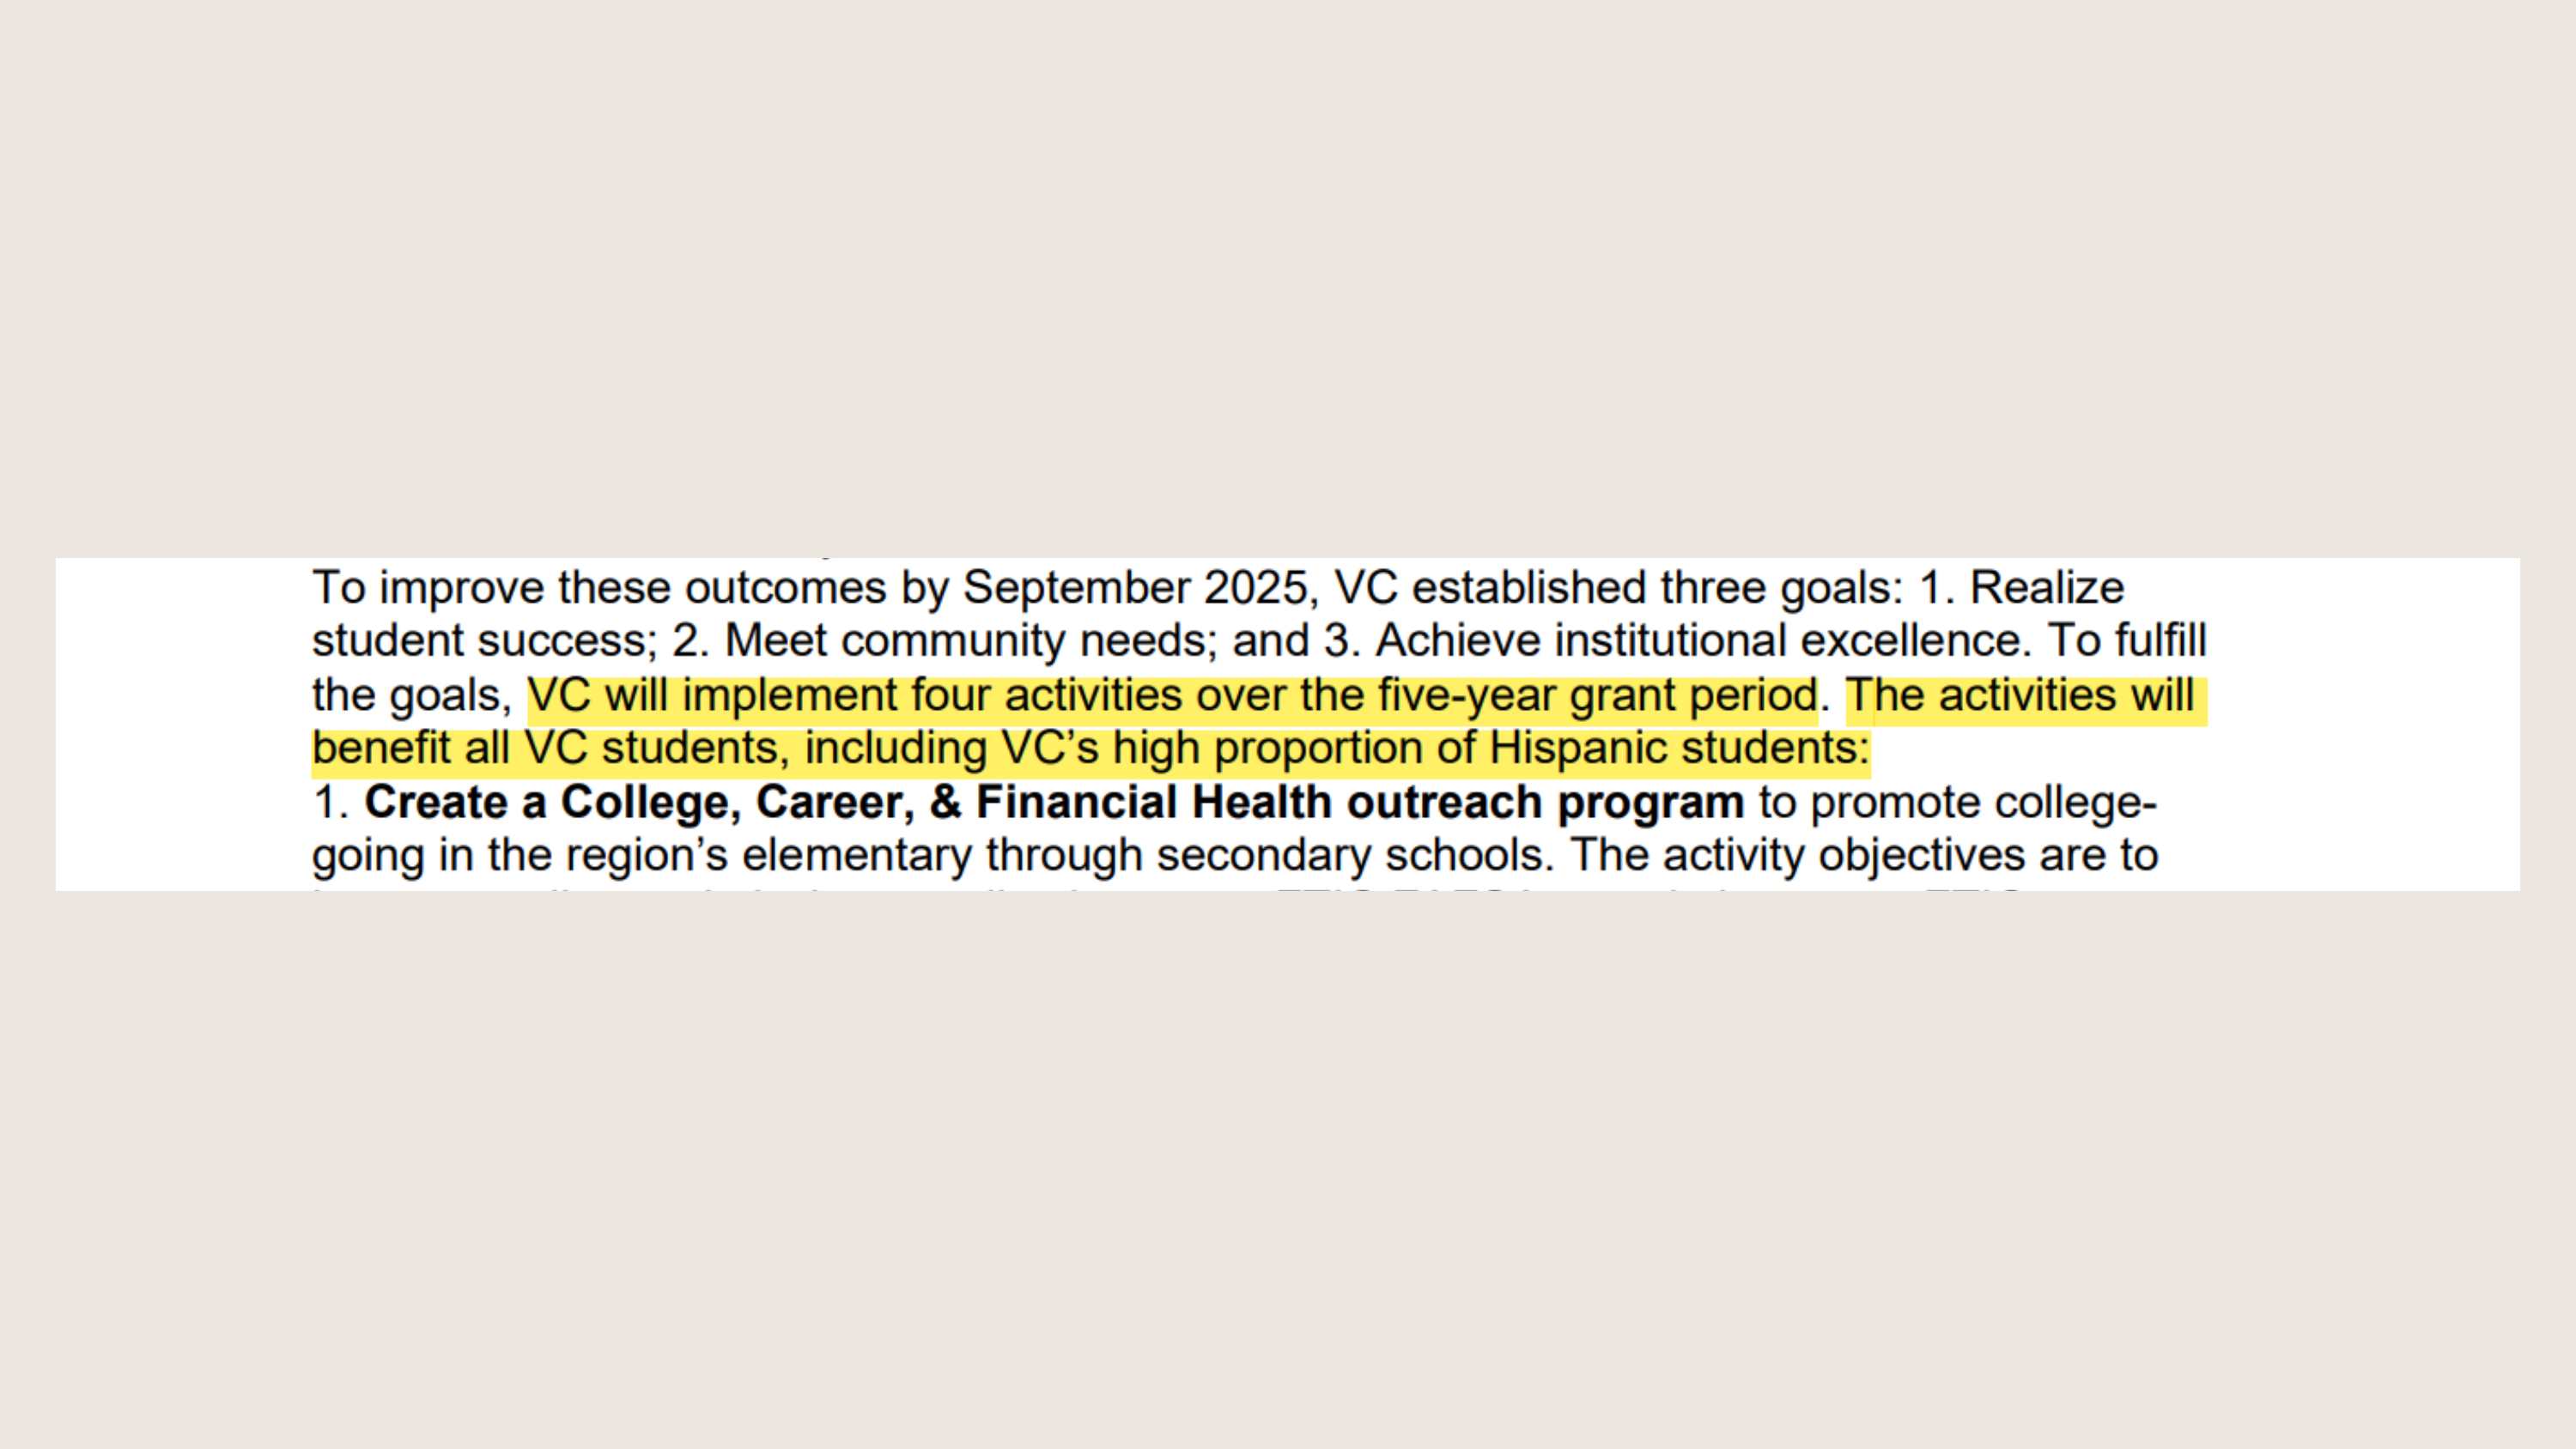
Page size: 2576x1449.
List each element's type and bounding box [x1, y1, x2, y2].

picture [55, 557, 2521, 891]
